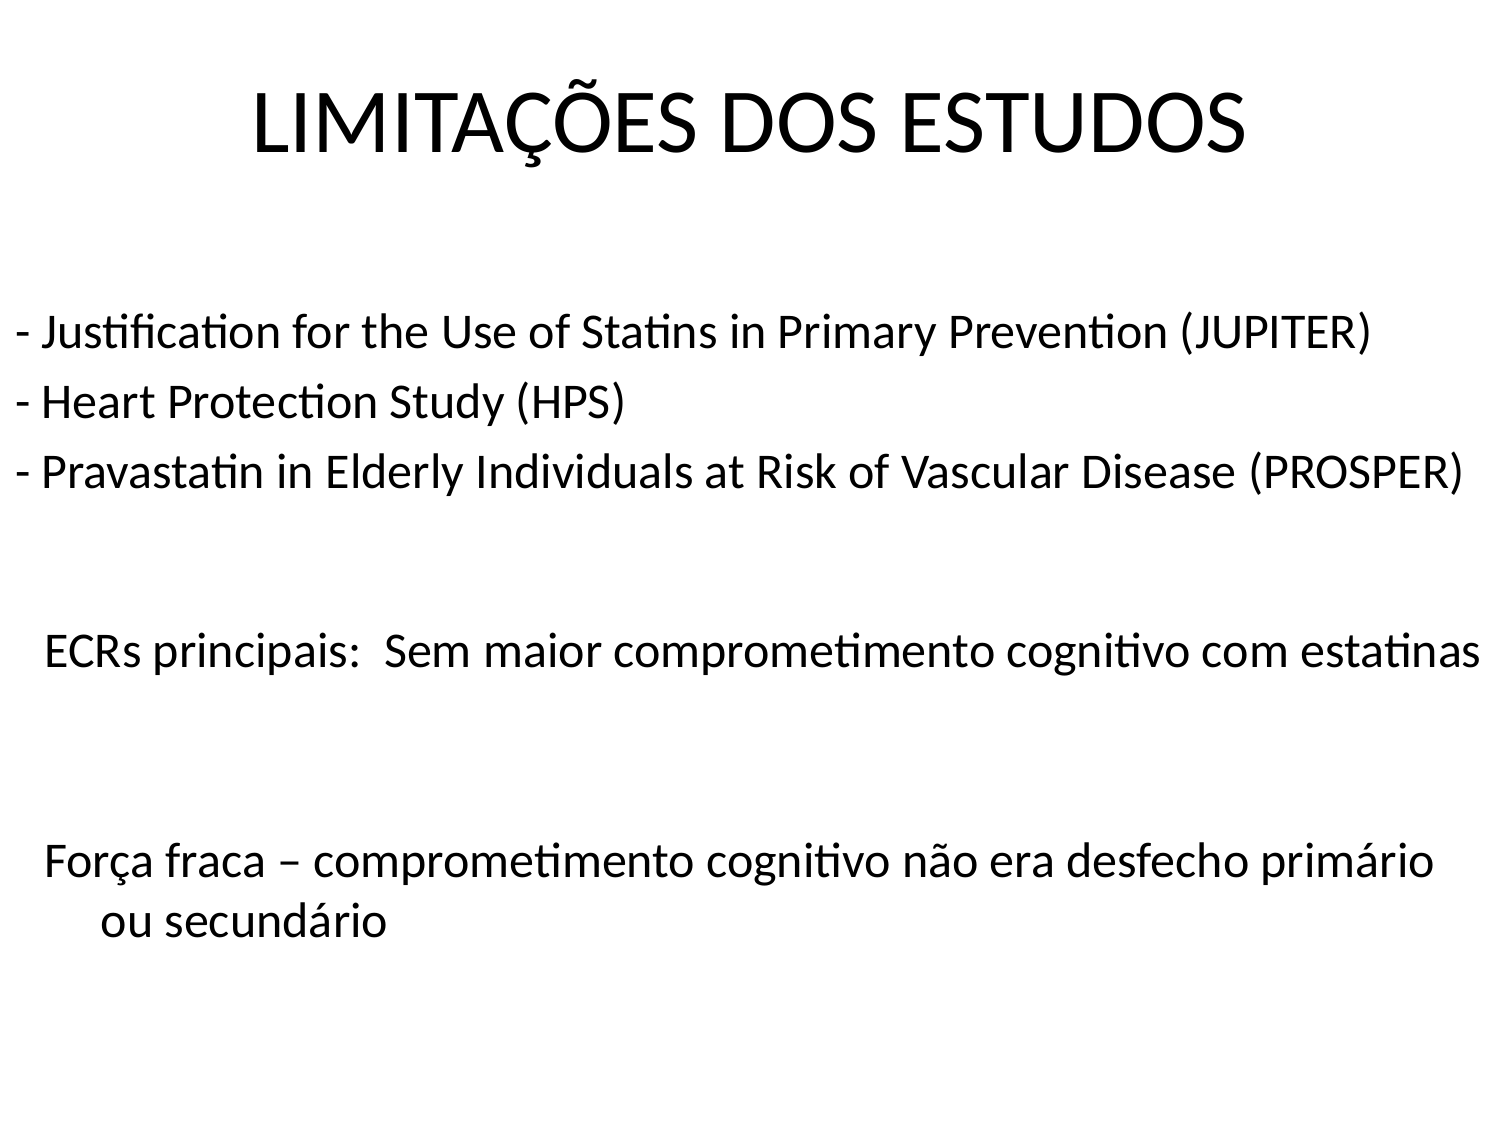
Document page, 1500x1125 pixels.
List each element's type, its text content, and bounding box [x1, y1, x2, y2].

list - Justification for the Use of Statins in Primary Prevention (JUPITER) - Heart Protection Study (HPS) - Pravastatin in Elderly Individuals at Risk of Vascular Disease (PROSPER) [0, 290, 1500, 752]
text_box ECRs principais: Sem maior comprometimento cognitivo com estatinas Força fraca – comprometimento cognitivo não era desfecho primário ou secundário [29, 609, 1500, 1125]
title LIMITAÇÕES DOS ESTUDOS [29, 0, 1471, 233]
